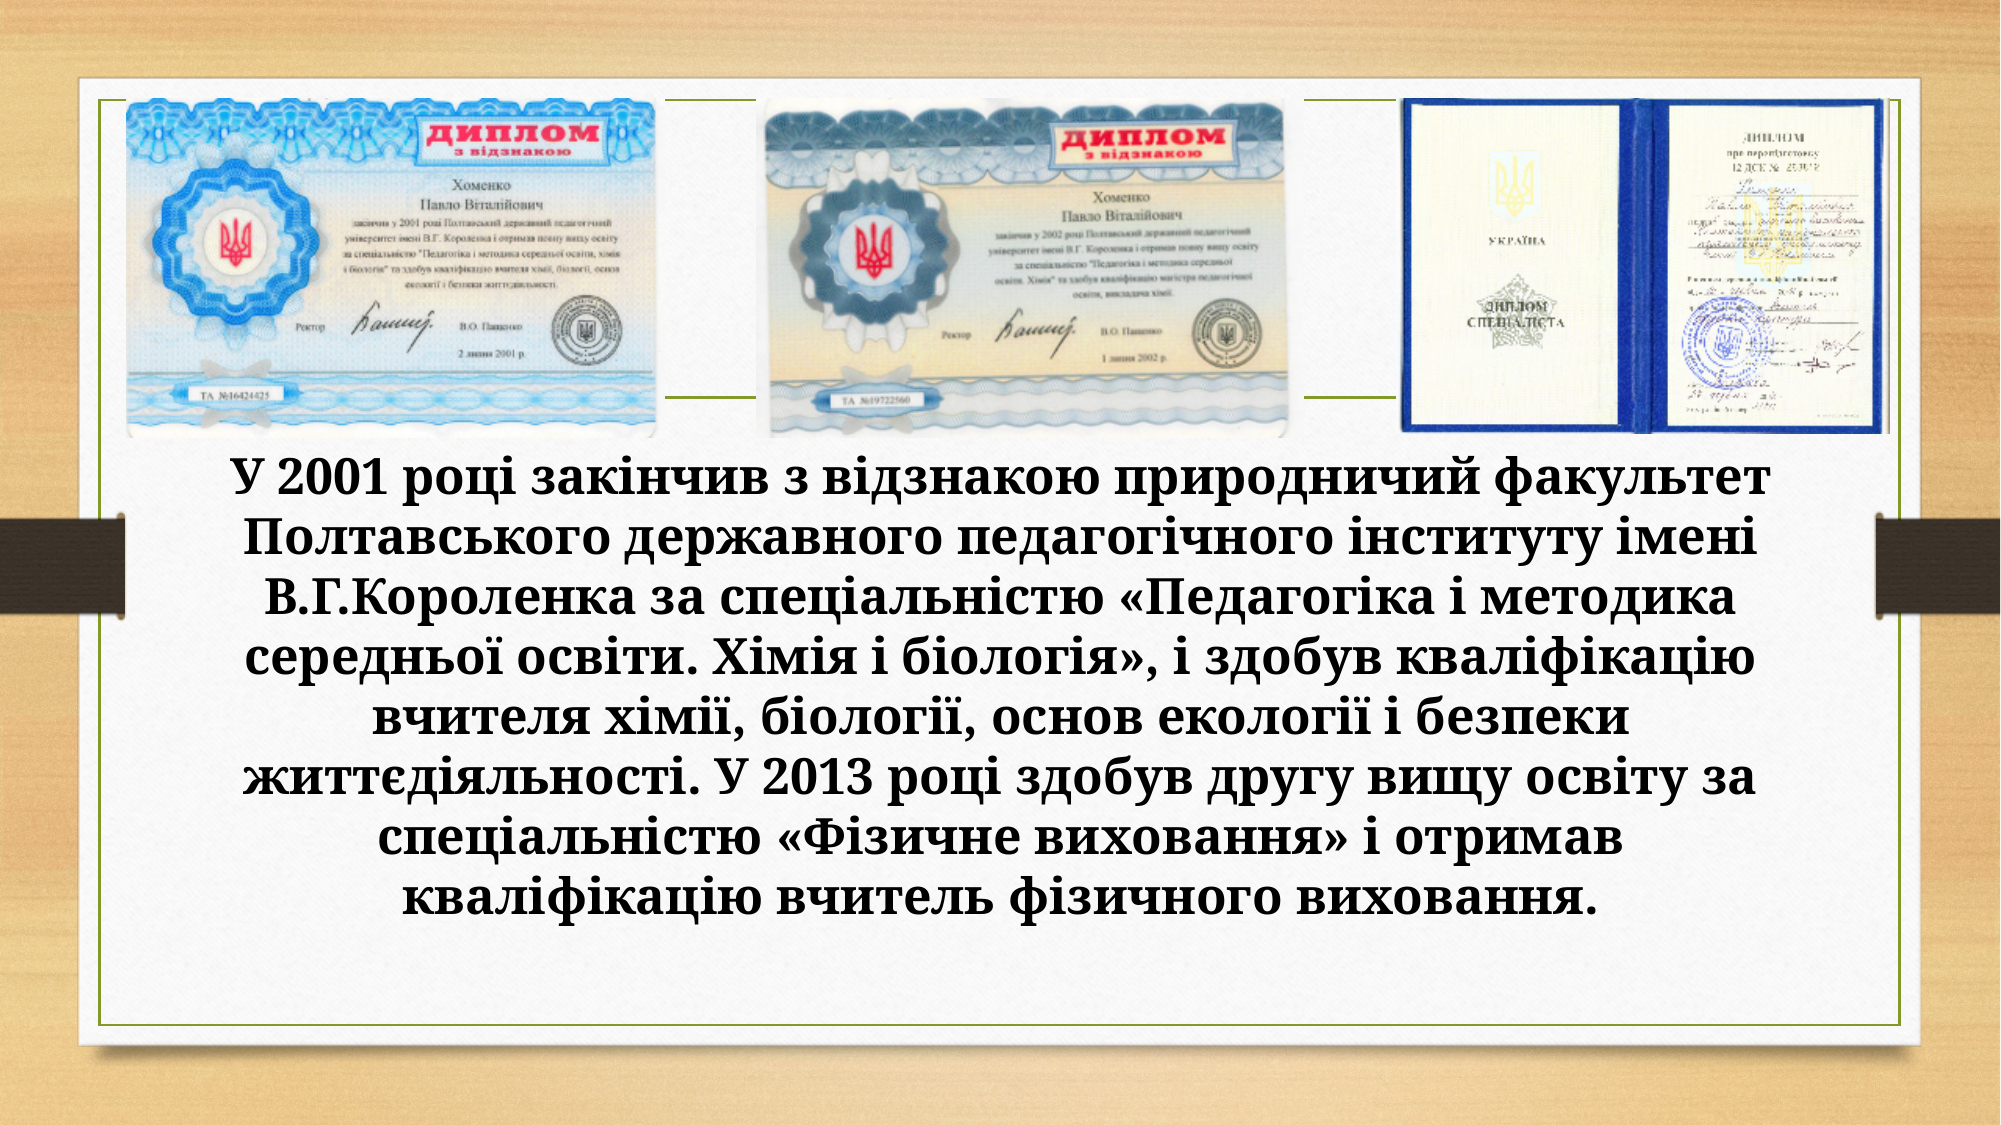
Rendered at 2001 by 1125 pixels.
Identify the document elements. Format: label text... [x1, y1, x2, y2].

text_box У 2001 році закінчив з відзнакою природничий факультет Полтавського державного педагогічного інституту імені В.Г.Короленка за спеціальністю «Педагогіка і методика середньої освіти. Хімія і біологія», і здобув кваліфікацію вчителя хімії, біології, основ екології і безпеки життєдіяльності. У 2013 році здобув другу вищу освіту за спеціальністю «Фізичне виховання» і отримав кваліфікацію вчитель фізичного виховання. [189, 437, 1813, 933]
picture [0, 0, 2001, 1125]
